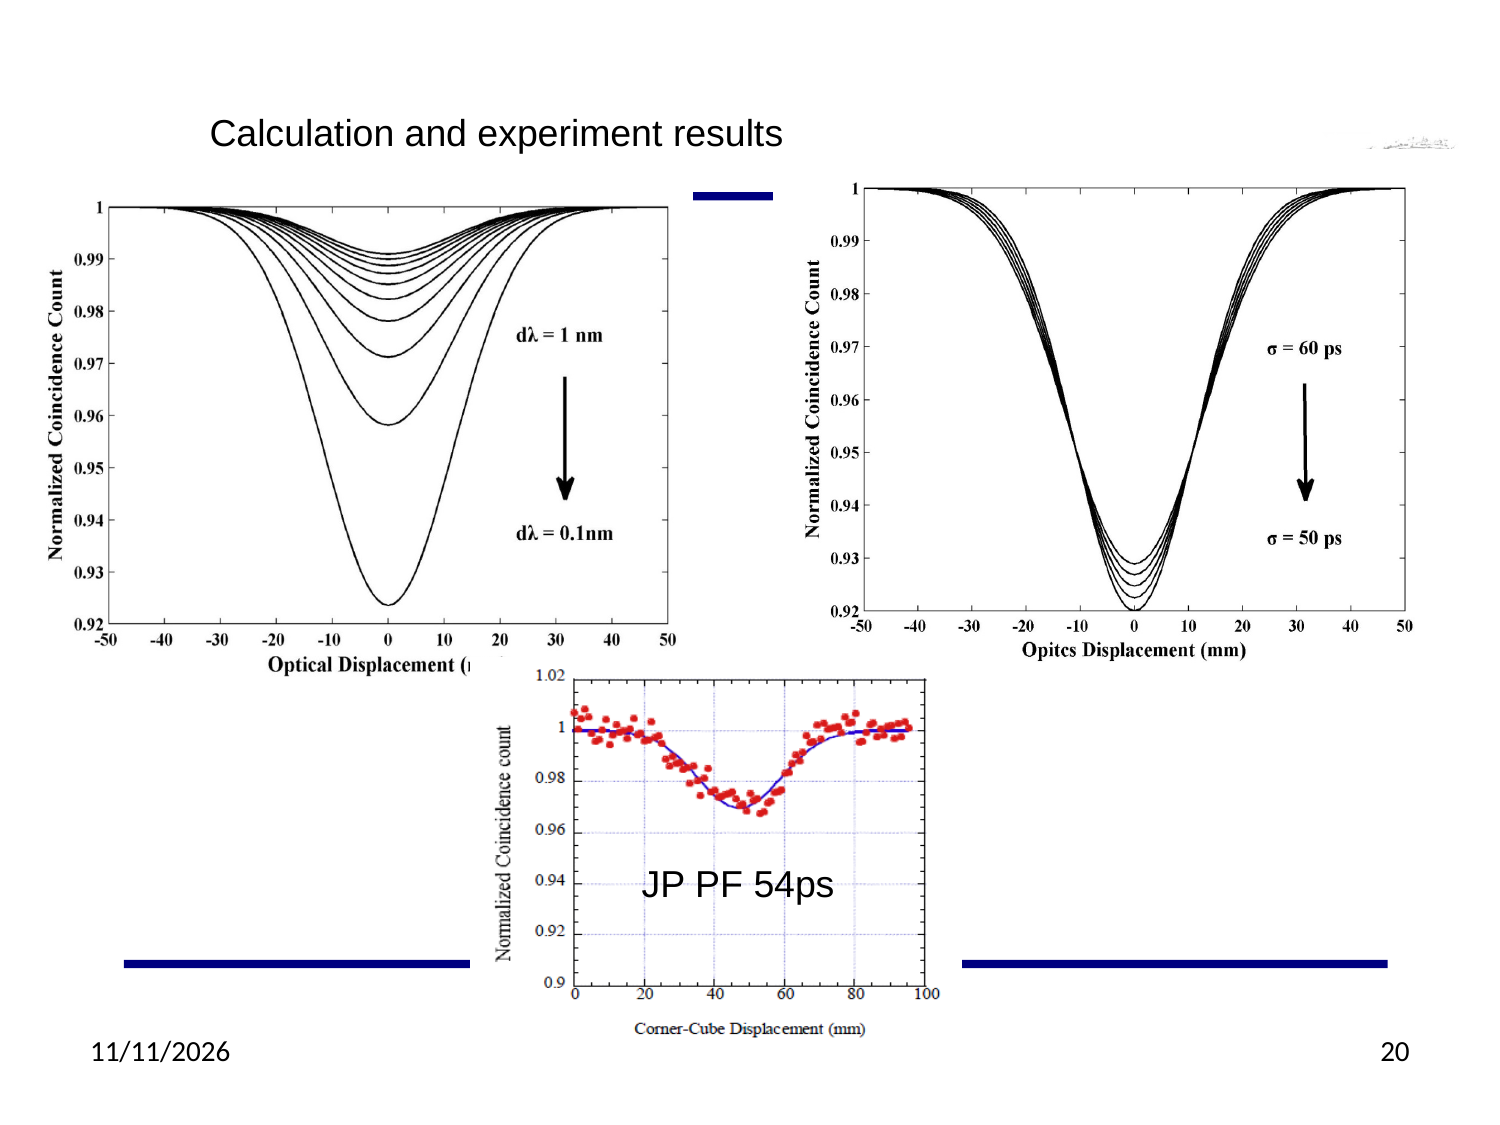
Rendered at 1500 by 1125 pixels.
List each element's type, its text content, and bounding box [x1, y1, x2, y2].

text_box Calculation and experiment results [194, 101, 880, 162]
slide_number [74, 1024, 426, 1103]
slide_number 20 [1074, 1024, 1426, 1103]
picture [41, 184, 693, 680]
picture [773, 132, 1471, 668]
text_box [470, 656, 963, 1051]
